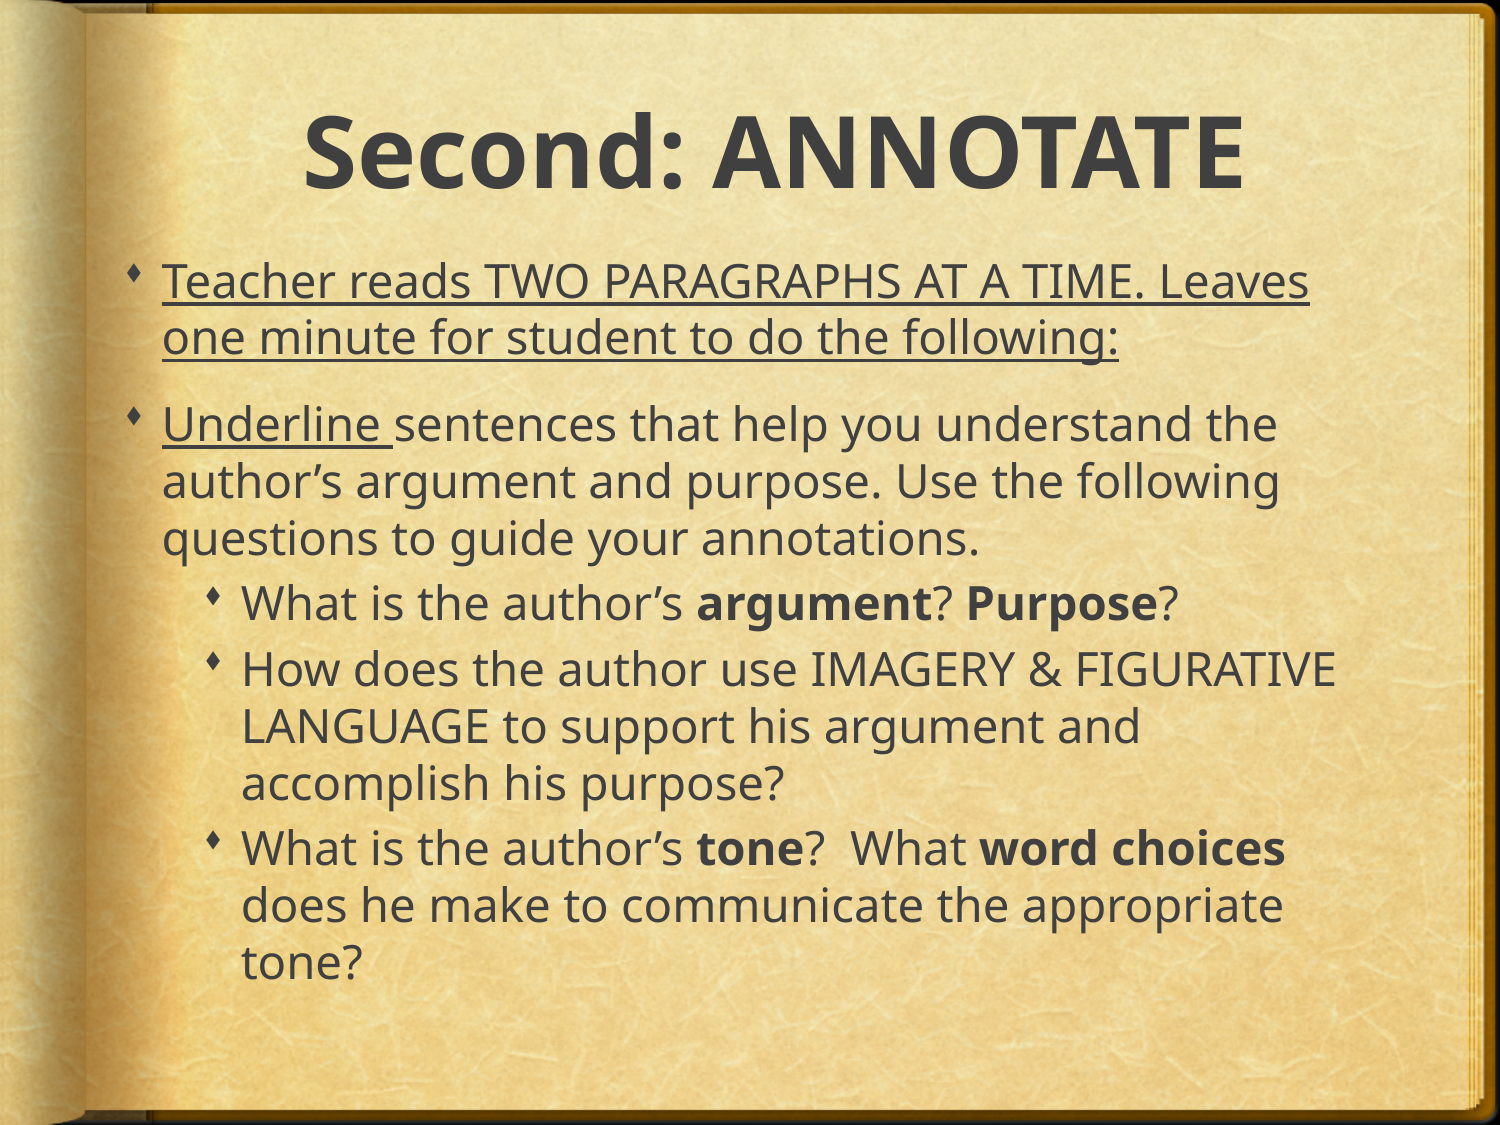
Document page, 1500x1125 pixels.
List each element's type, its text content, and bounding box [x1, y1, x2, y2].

title Second: ANNOTATE [178, 45, 1372, 157]
picture [0, 0, 1500, 1125]
list Teacher reads TWO PARAGRAPHS AT A TIME. Leaves one minute for student to do the following: Underline sentences that help you understand the author’s argument and purpose. Use the following questions to guide your annotations. What is the author’s argument? Purpose? How does the author use IMAGERY & FIGURATIVE LANGUAGE to support his argument and accomplish his purpose? What is the author’s tone? What word choices does he make to communicate the appropriate tone? [108, 157, 1392, 1018]
